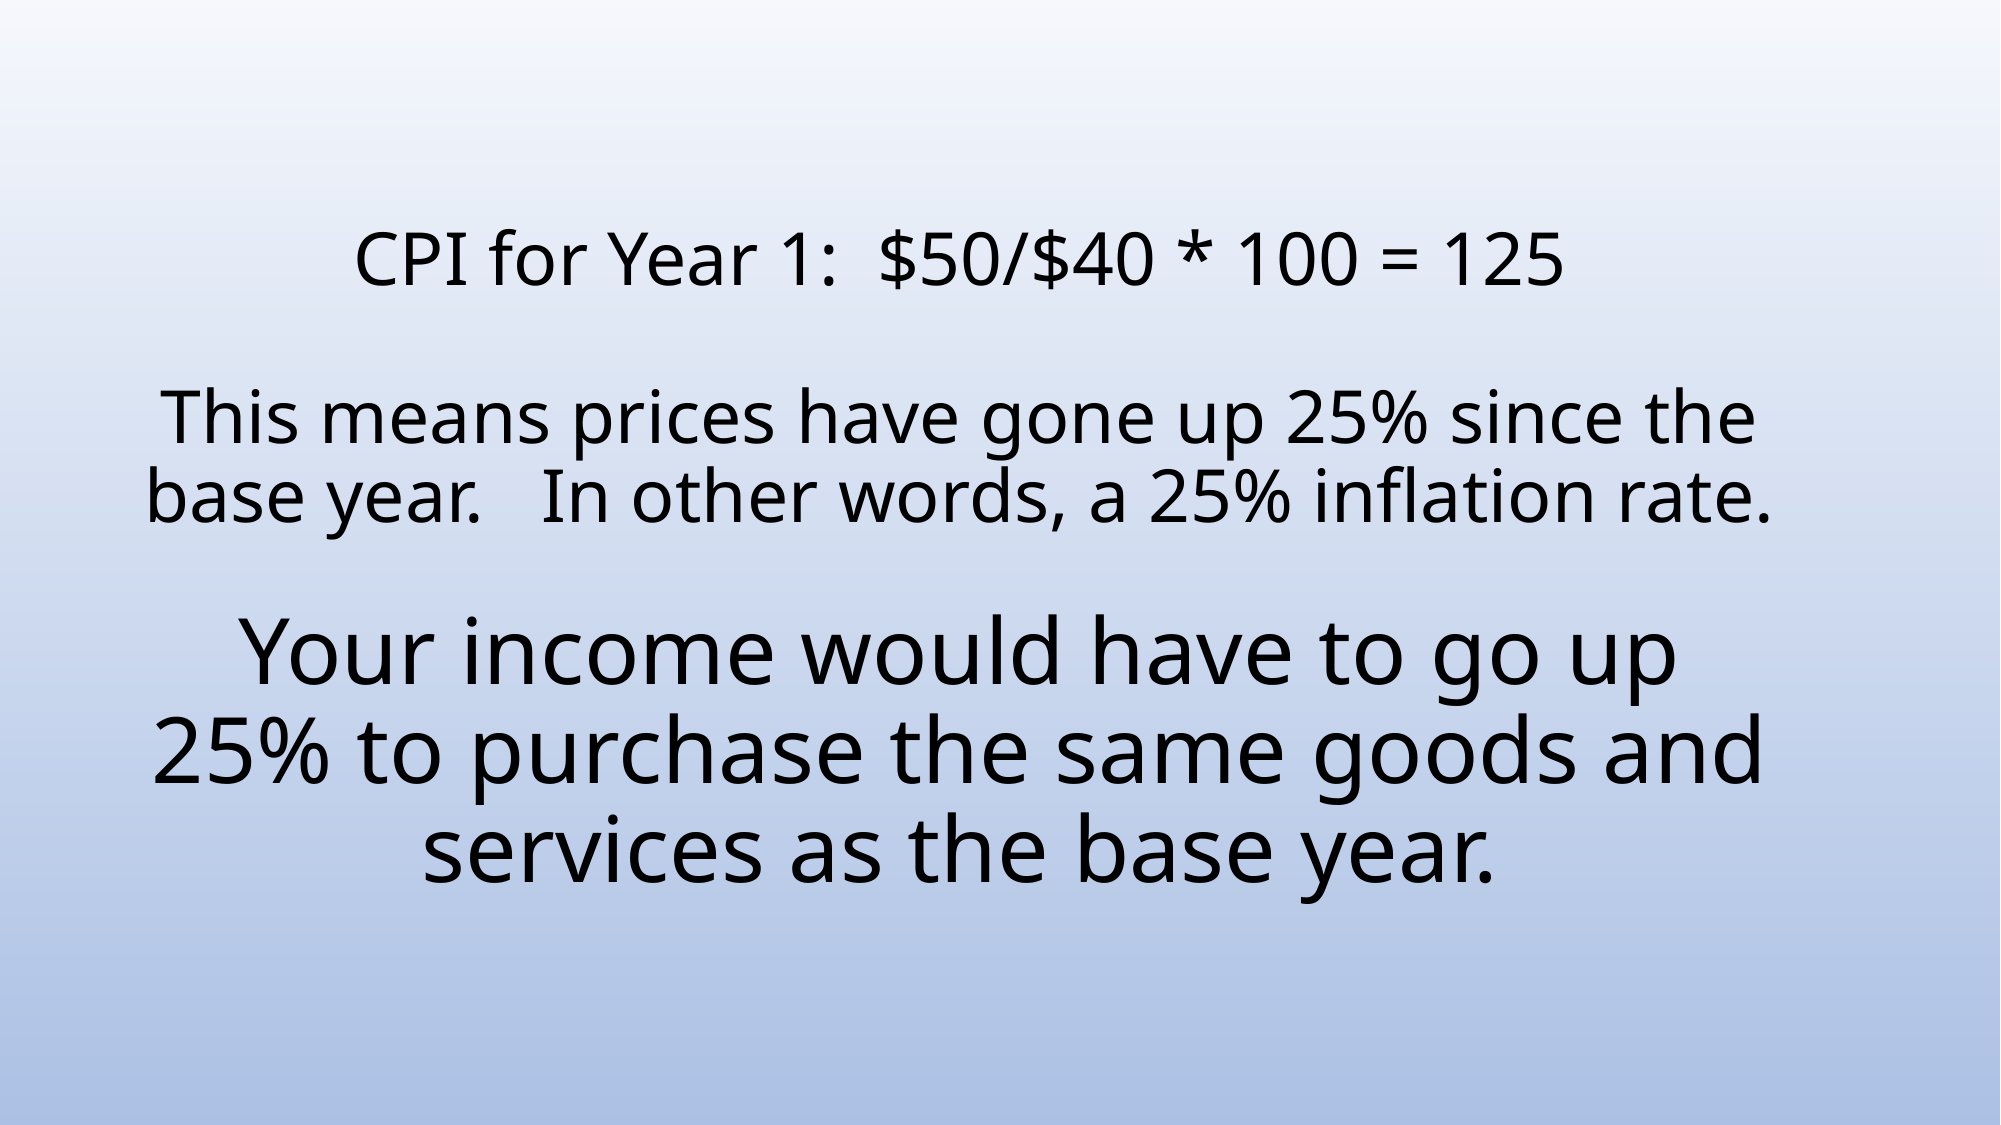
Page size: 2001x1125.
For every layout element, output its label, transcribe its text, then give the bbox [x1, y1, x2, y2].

title CPI for Year 1: $50/$40 * 100 = 125 This means prices have gone up 25% since the base year. In other words, a 25% inflation rate. [128, 133, 1792, 547]
text_box Your income would have to go up 25% to purchase the same goods and services as the base year. [128, 578, 1792, 910]
